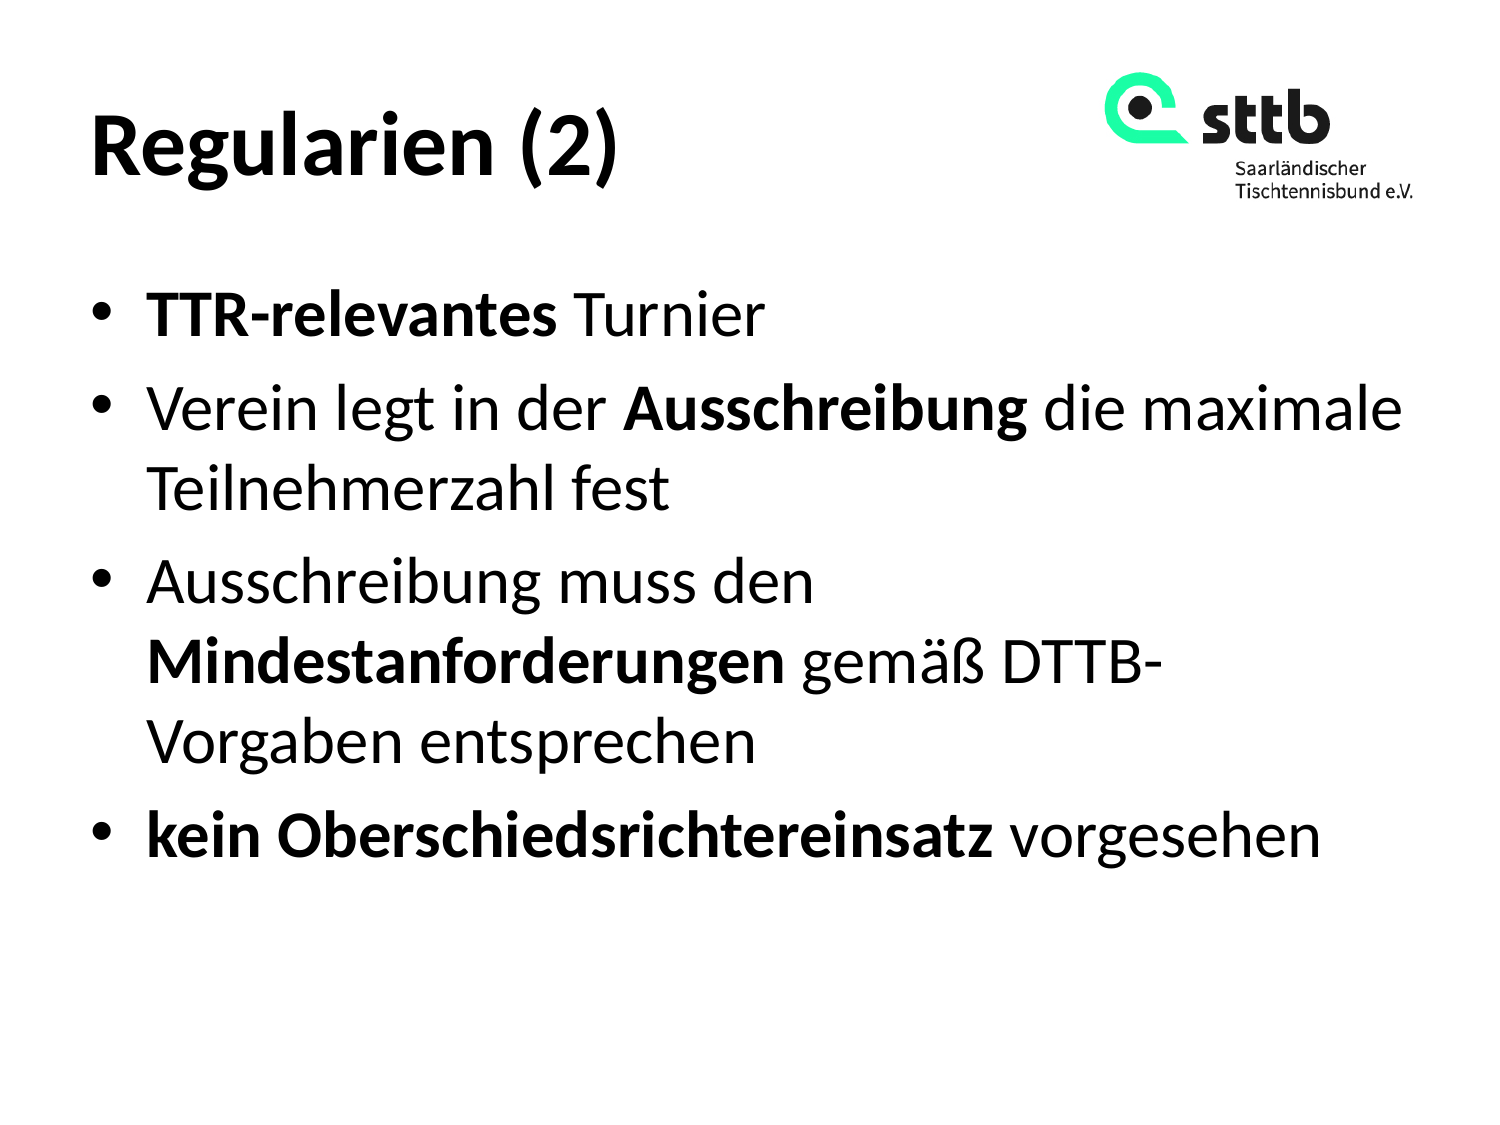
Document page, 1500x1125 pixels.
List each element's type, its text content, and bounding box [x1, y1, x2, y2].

picture [1033, 0, 1484, 278]
title Regularien (2) [75, 45, 1028, 233]
list TTR-relevantes Turnier Verein legt in der Ausschreibung die maximale Teilnehmerzahl fest Ausschreibung muss den Mindestanforderungen gemäß DTTB-Vorgaben entsprechen kein Oberschiedsrichtereinsatz vorgesehen [75, 262, 1425, 1005]
